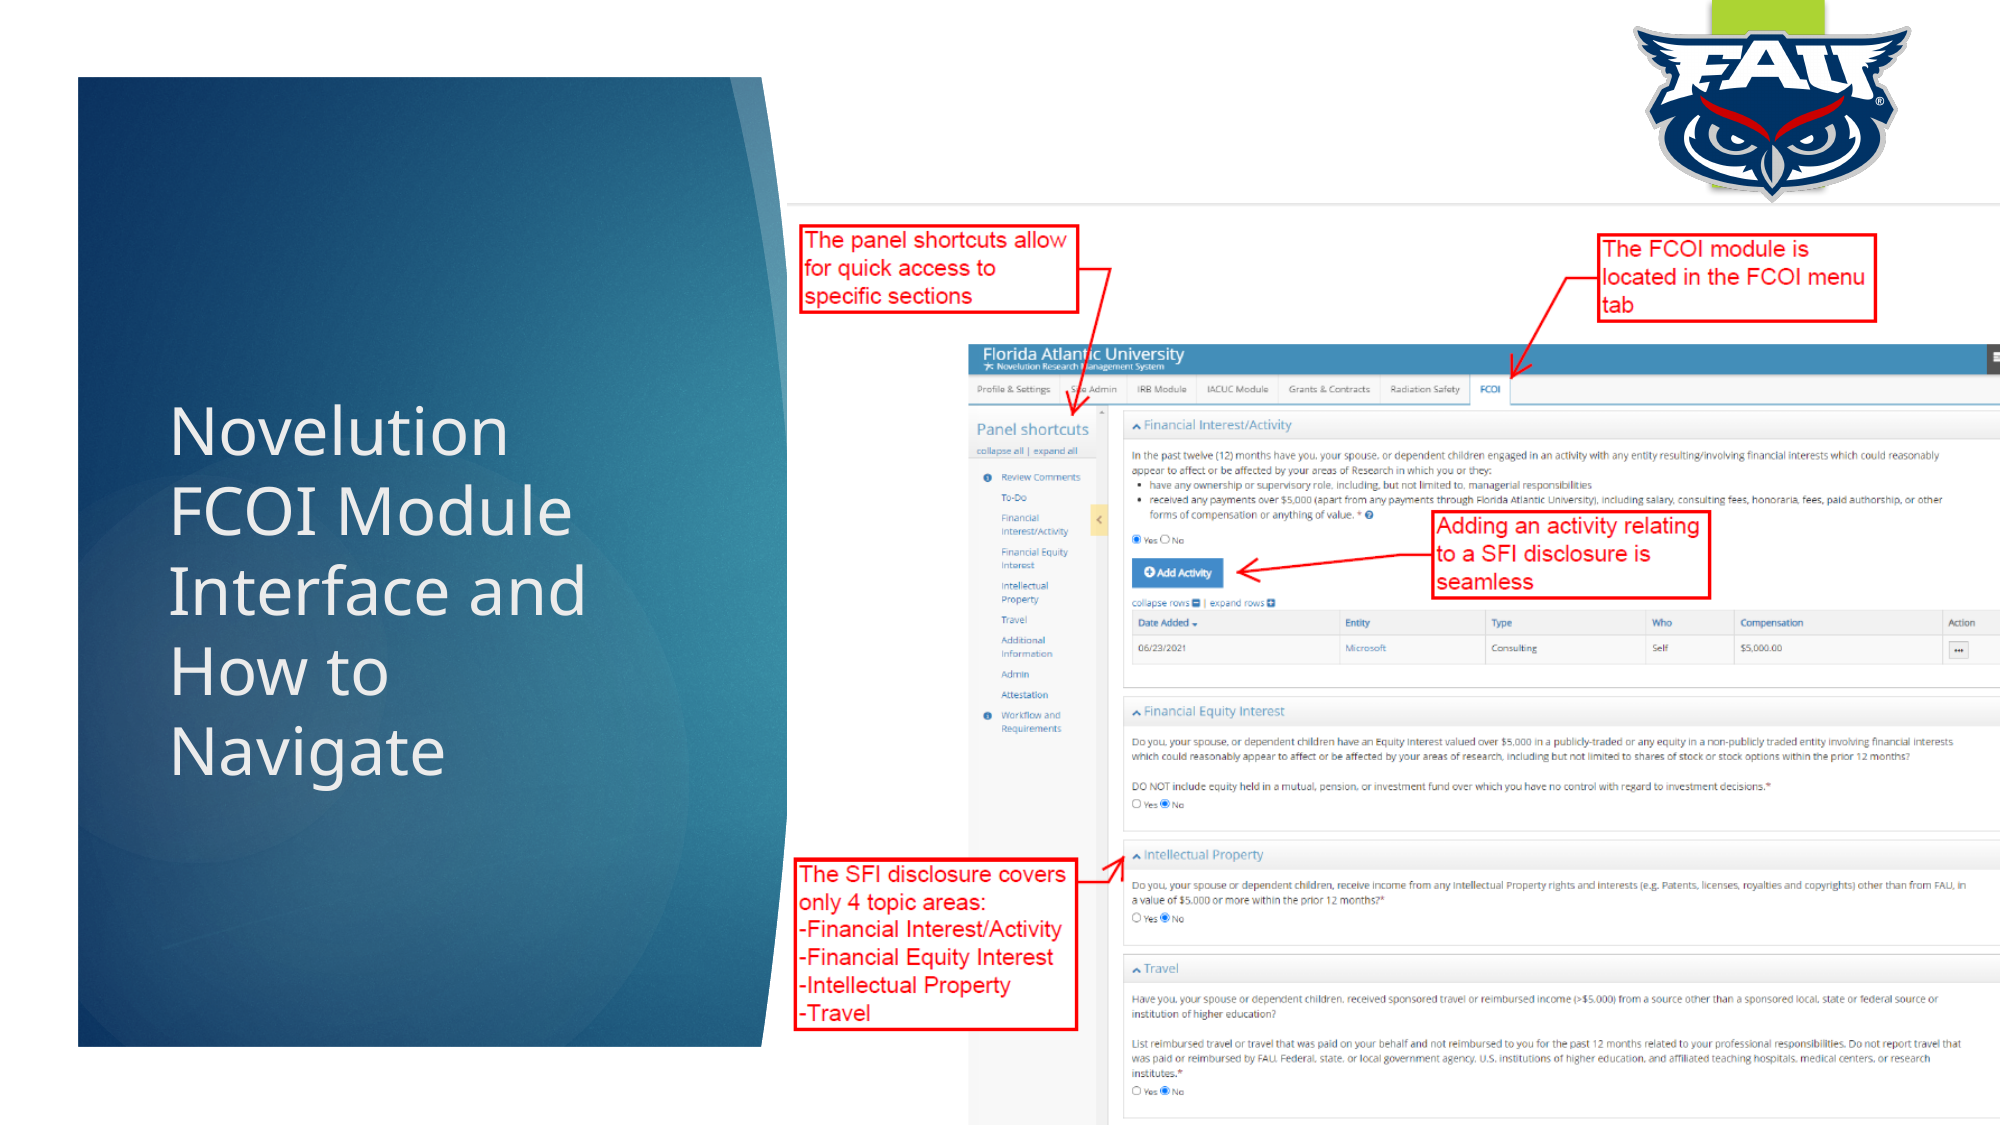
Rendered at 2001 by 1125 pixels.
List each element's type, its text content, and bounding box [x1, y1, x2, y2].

picture [787, 25, 2000, 1125]
title Novelution FCOI Module Interface and How to Navigate [153, 328, 682, 797]
